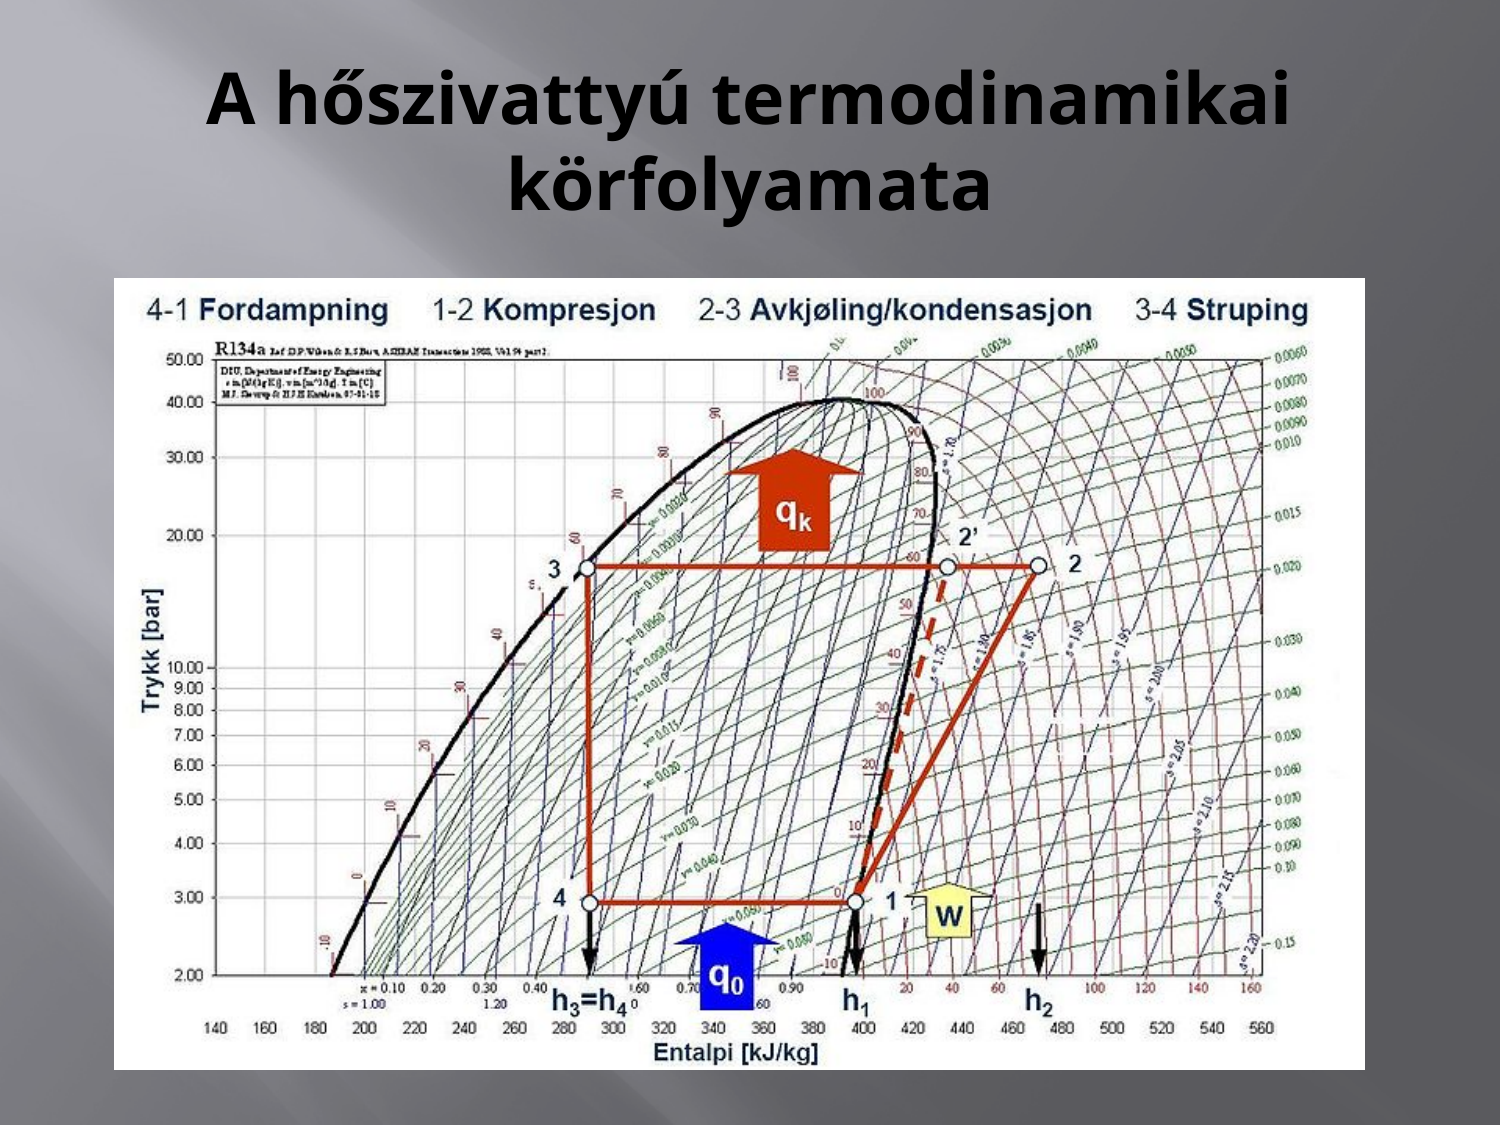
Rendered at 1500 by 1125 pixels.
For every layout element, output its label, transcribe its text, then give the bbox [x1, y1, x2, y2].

picture [113, 278, 1365, 1070]
title A hőszivattyú termodinamikai körfolyamata [75, 45, 1425, 233]
